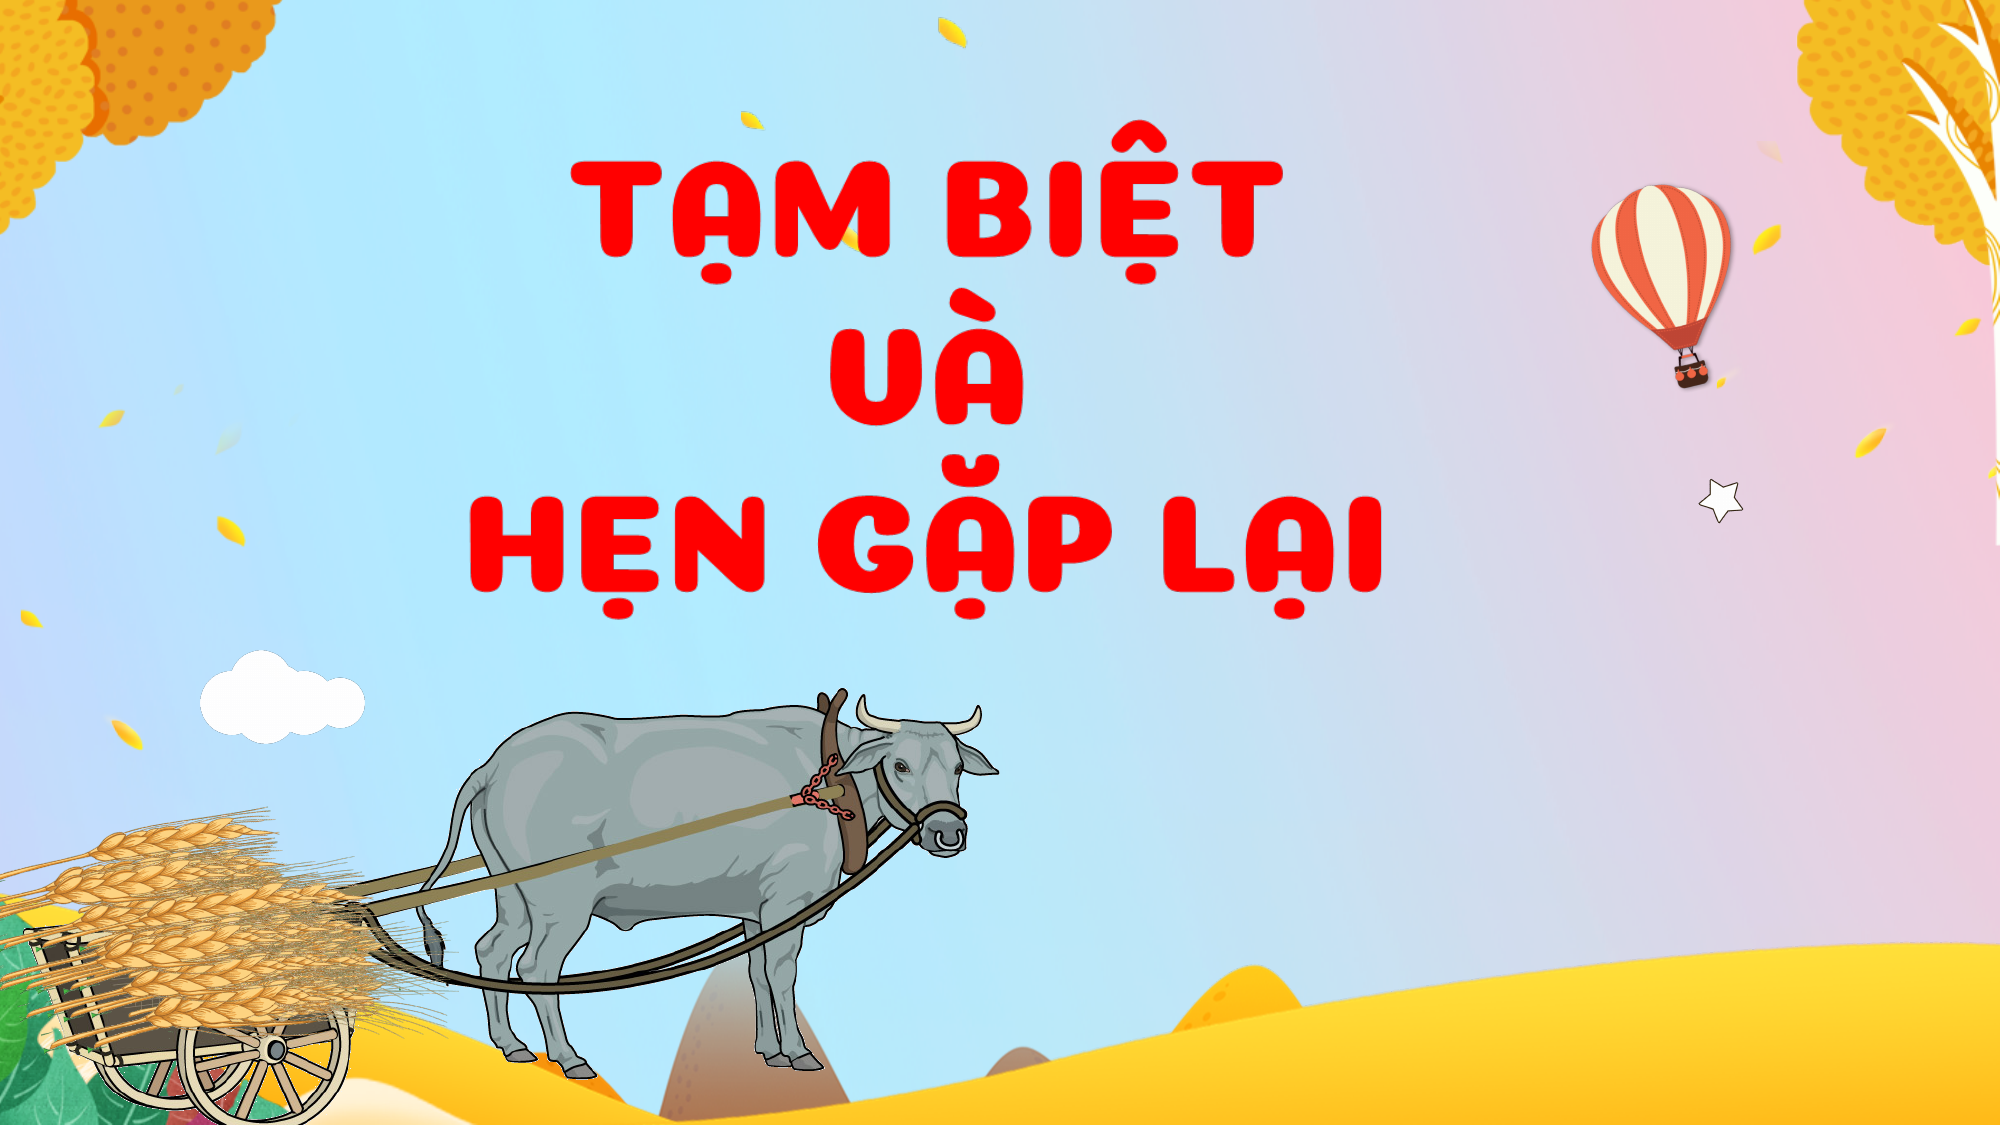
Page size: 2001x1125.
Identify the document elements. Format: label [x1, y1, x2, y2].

picture [0, 0, 2000, 1125]
text_box [0, 687, 1000, 1125]
